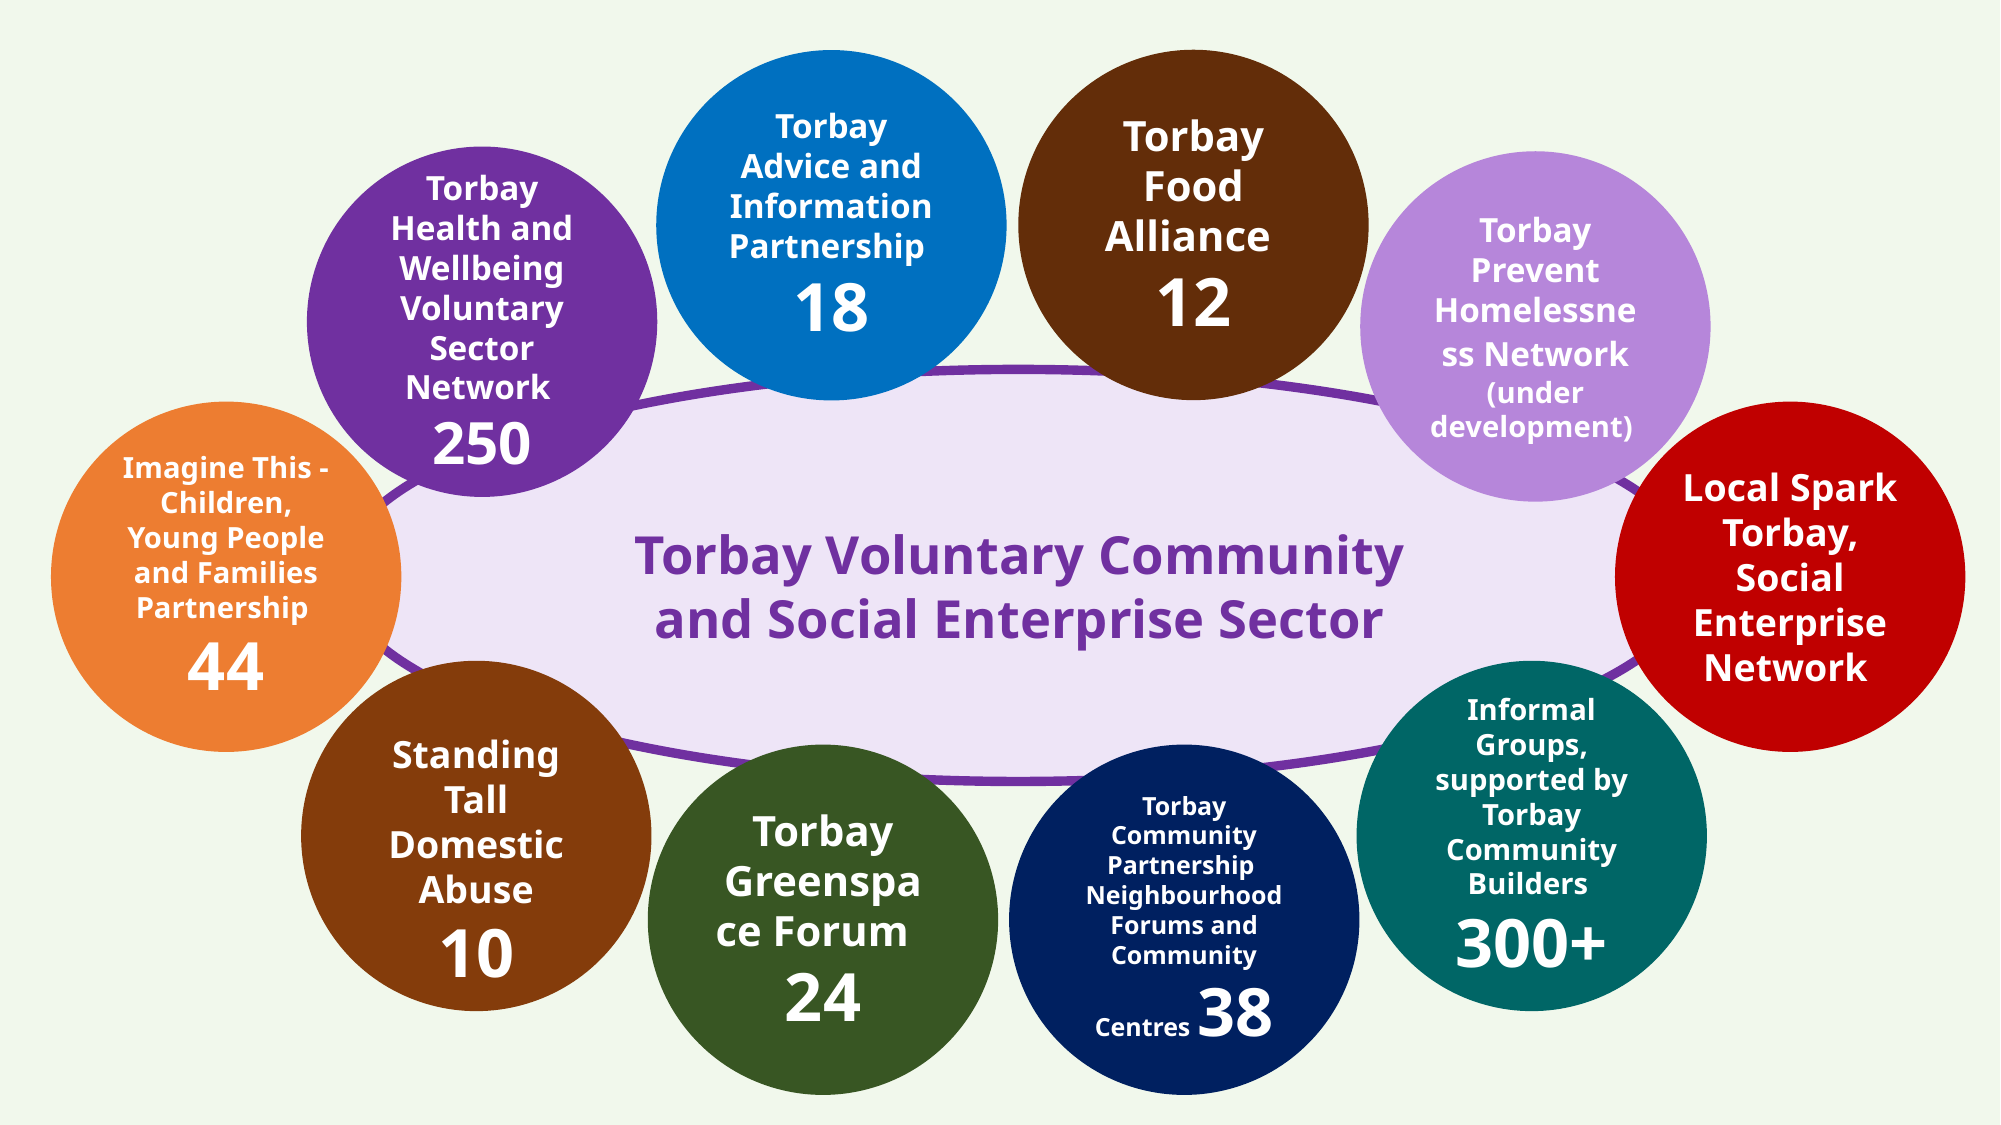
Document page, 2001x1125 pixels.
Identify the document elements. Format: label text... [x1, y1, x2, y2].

text_box [385, 368, 1637, 783]
title Torbay Voluntary Community and Social Enterprise Sector [588, 491, 1451, 683]
text_box Torbay Prevent Homelessness Network (under development) [1359, 150, 1712, 503]
text_box Torbay Advice and Information Partnership 18 [655, 48, 1008, 402]
text_box Torbay Food Alliance 12 [1017, 48, 1370, 402]
text_box Torbay Community Partnership Neighbourhood Forums and Community Centres 38 [1008, 743, 1361, 1096]
text_box Torbay Health and Wellbeing Voluntary Sector Network 250 [305, 145, 659, 498]
text_box Standing Tall Domestic Abuse 10 [300, 659, 653, 1013]
text_box Local Spark Torbay, Social Enterprise Network [1613, 400, 1967, 753]
text_box Torbay Greenspace Forum 24 [646, 743, 1000, 1096]
text_box Informal Groups, supported by Torbay Community Builders 300+ [1355, 659, 1708, 1013]
text_box Imagine This -Children, Young People and Families Partnership 44 [49, 400, 403, 753]
